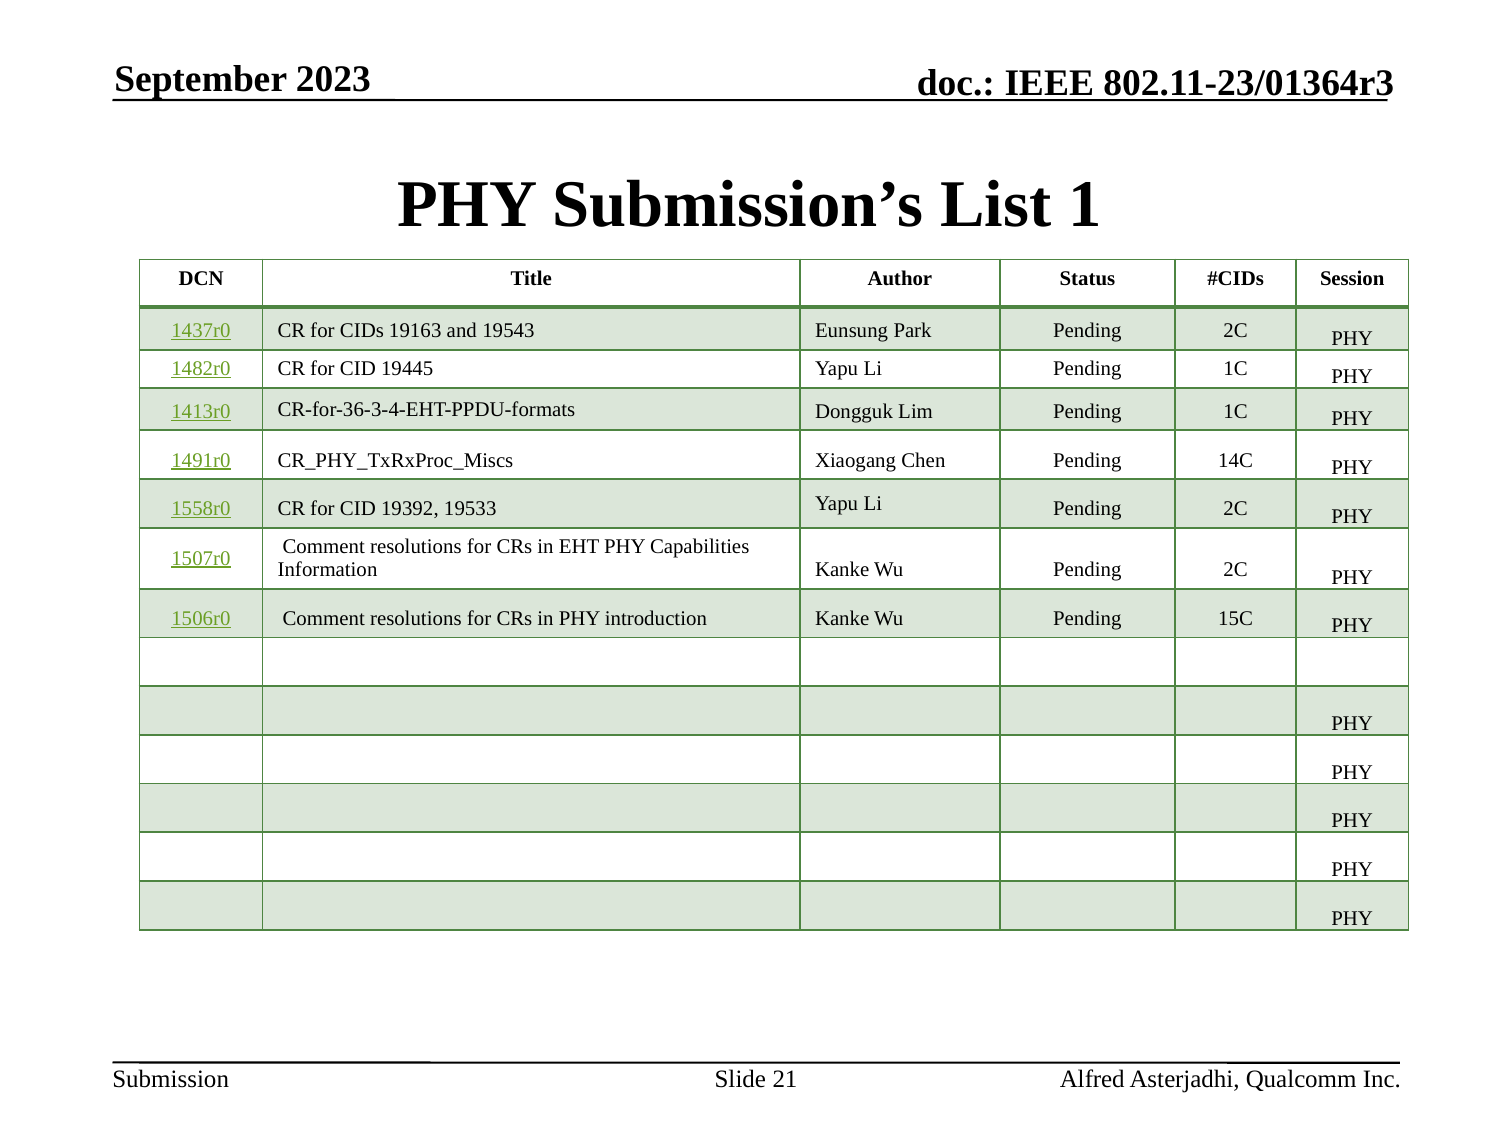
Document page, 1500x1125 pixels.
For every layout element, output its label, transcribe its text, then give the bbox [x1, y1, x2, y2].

table_cell [801, 736, 999, 783]
table_cell Xiaogang Chen [801, 431, 999, 478]
table_cell [263, 784, 799, 831]
table_cell PHY [1297, 590, 1408, 637]
table_cell [1176, 833, 1295, 880]
table_cell Pending [1001, 529, 1174, 588]
table_cell [263, 736, 799, 783]
table_cell PHY [1297, 736, 1408, 783]
table_cell Pending [1001, 351, 1174, 387]
table_cell PHY [1297, 351, 1408, 387]
table_cell [1297, 638, 1408, 685]
table_cell PHY [1297, 480, 1408, 527]
table_cell [801, 833, 999, 880]
table_cell Pending [1001, 309, 1174, 349]
table_cell Eunsung Park [801, 309, 999, 349]
table_cell [263, 638, 799, 685]
table_cell CR_PHY_TxRxProc_Miscs [263, 431, 799, 478]
table_cell [1001, 882, 1174, 929]
table_cell [1001, 784, 1174, 831]
table_cell 1491r0 [140, 431, 262, 478]
table_cell Dongguk Lim [801, 389, 999, 429]
table_cell Comment resolutions for CRs in EHT PHY Capabilities Information [263, 529, 799, 588]
table_cell CR for CID 19445 [263, 351, 799, 387]
footer Alfred Asterjadhi, Qualcomm Inc. [878, 1061, 1402, 1093]
table_cell [140, 638, 262, 685]
table_cell 1437r0 [140, 309, 262, 349]
table_cell 2C [1176, 309, 1295, 349]
table_header Author [801, 260, 999, 305]
table_cell [1001, 833, 1174, 880]
table_cell [140, 687, 262, 734]
table_cell [140, 882, 262, 929]
table_cell [1176, 687, 1295, 734]
table_cell Comment resolutions for CRs in PHY introduction [263, 590, 799, 637]
table_cell Yapu Li [801, 480, 999, 527]
table_cell 1482r0 [140, 351, 262, 387]
table_header Status [1001, 260, 1174, 305]
table_cell PHY [1297, 389, 1408, 429]
table_cell Pending [1001, 431, 1174, 478]
table_cell 1C [1176, 351, 1295, 387]
table_cell 1558r0 [140, 480, 262, 527]
table_cell [140, 833, 262, 880]
table_cell [140, 736, 262, 783]
table_cell Kanke Wu [801, 529, 999, 588]
table_header Title [263, 260, 799, 305]
table_cell Yapu Li [801, 351, 999, 387]
table_cell [1001, 687, 1174, 734]
table_cell PHY [1297, 431, 1408, 478]
table_header Session [1297, 260, 1408, 305]
table_cell CR for CID 19392, 19533 [263, 480, 799, 527]
table_cell [140, 784, 262, 831]
table_cell PHY [1297, 833, 1408, 880]
table_cell Pending [1001, 590, 1174, 637]
table_cell [1176, 736, 1295, 783]
table_cell 2C [1176, 529, 1295, 588]
table_cell CR for CIDs 19163 and 19543 [263, 309, 799, 349]
table_cell [801, 687, 999, 734]
table_cell [1176, 638, 1295, 685]
table_cell 1C [1176, 389, 1295, 429]
table_cell 1507r0 [140, 529, 262, 588]
table_cell PHY [1297, 882, 1408, 929]
table_cell Pending [1001, 389, 1174, 429]
table_cell 14C [1176, 431, 1295, 478]
table_cell [1176, 784, 1295, 831]
table_cell [1001, 638, 1174, 685]
table_header DCN [140, 260, 262, 305]
table_cell CR-for-36-3-4-EHT-PPDU-formats [263, 389, 799, 429]
table_cell [263, 882, 799, 929]
table_cell [801, 882, 999, 929]
table_cell 1413r0 [140, 389, 262, 429]
table_cell PHY [1297, 687, 1408, 734]
table_cell PHY [1297, 529, 1408, 588]
table_cell 1506r0 [140, 590, 262, 637]
table_cell [263, 833, 799, 880]
table_cell [801, 784, 999, 831]
table_cell PHY [1297, 784, 1408, 831]
title PHY Submission’s List 1 [112, 112, 1388, 288]
table_cell [801, 638, 999, 685]
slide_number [114, 54, 423, 100]
table_cell [1001, 736, 1174, 783]
table_cell Kanke Wu [801, 590, 999, 637]
table_cell [263, 687, 799, 734]
table_cell 15C [1176, 590, 1295, 637]
table_cell 2C [1176, 480, 1295, 527]
table_cell Pending [1001, 480, 1174, 527]
slide_number Slide 21 [712, 1061, 800, 1123]
table_cell [1176, 882, 1295, 929]
table_cell PHY [1297, 309, 1408, 349]
table_header #CIDs [1176, 260, 1295, 305]
